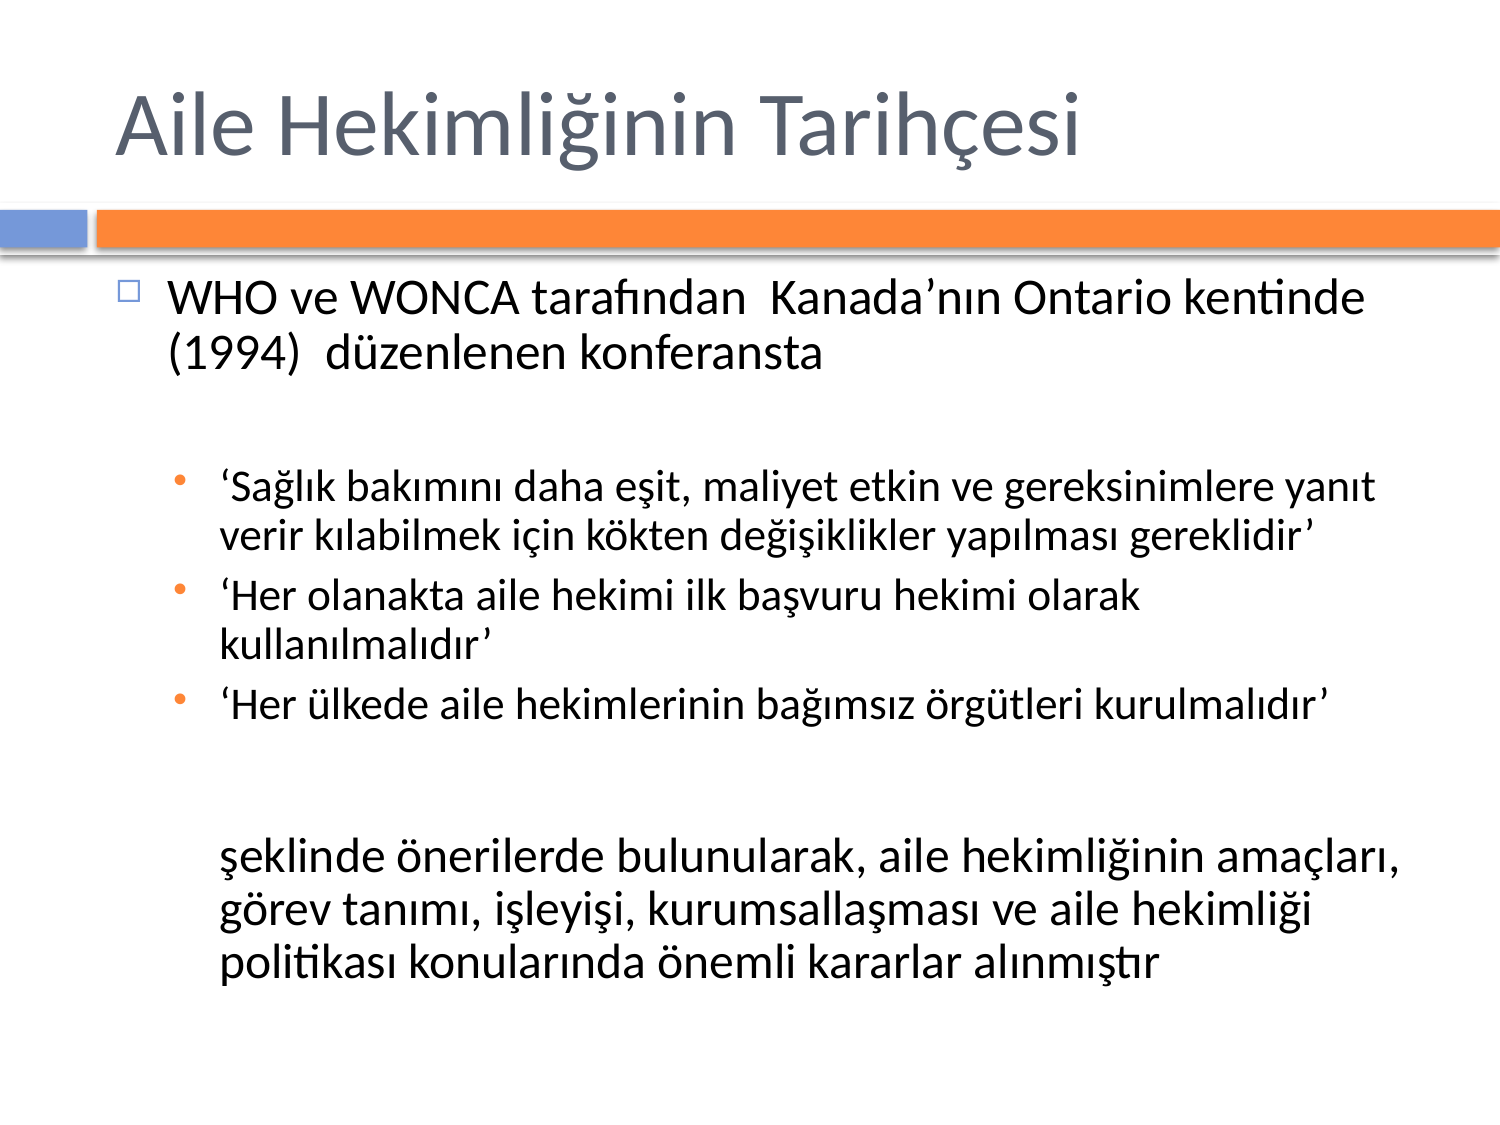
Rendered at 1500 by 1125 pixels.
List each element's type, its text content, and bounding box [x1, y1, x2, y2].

list WHO ve WONCA tarafından Kanada’nın Ontario kentinde (1994) düzenlenen konferansta ‘Sağlık bakımını daha eşit, maliyet etkin ve gereksinimlere yanıt verir kılabilmek için kökten değişiklikler yapılması gereklidir’ ‘Her olanakta aile hekimi ilk başvuru hekimi olarak kullanılmalıdır’ ‘Her ülkede aile hekimlerinin bağımsız örgütleri kurulmalıdır’ şeklinde önerilerde bulunularak, aile hekimliğinin amaçları, görev tanımı, işleyişi, kurumsallaşması ve aile hekimliği politikası konularında önemli kararlar alınmıştır [100, 262, 1439, 1001]
title Aile Hekimliğinin Tarihçesi [100, 37, 1439, 201]
